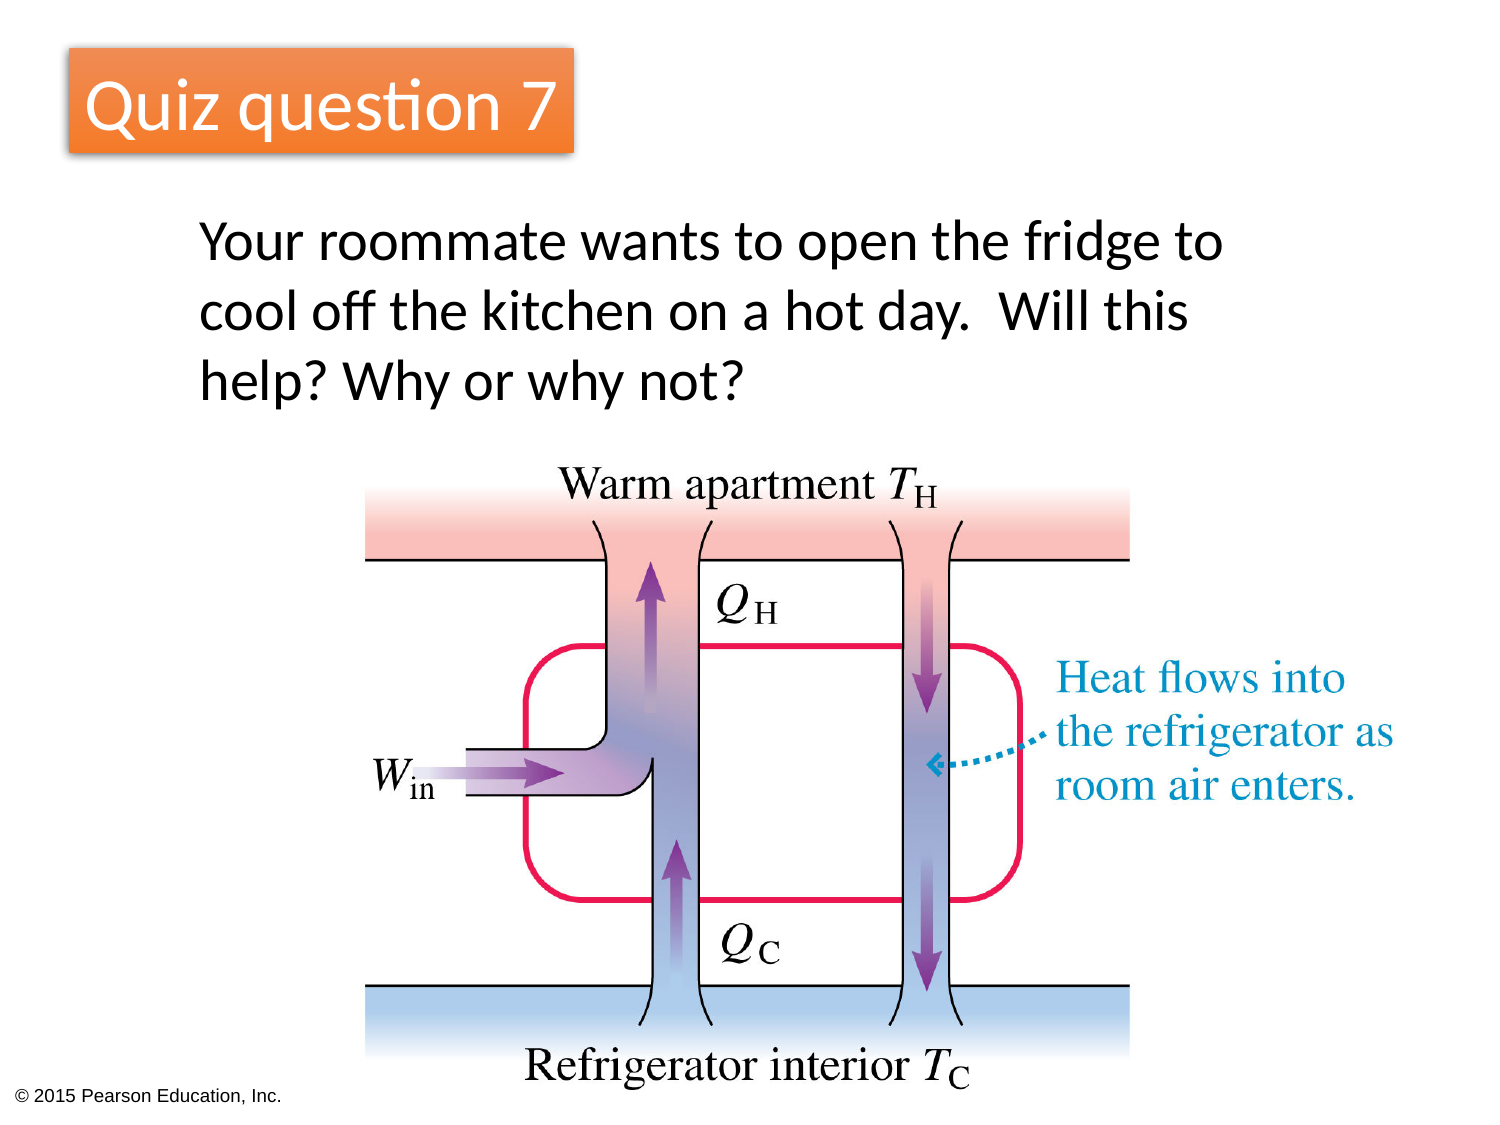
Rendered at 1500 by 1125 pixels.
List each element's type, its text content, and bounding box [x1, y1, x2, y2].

footer © 2015 Pearson Education, Inc. [0, 1065, 507, 1125]
text_box Your roommate wants to open the fridge to cool off the kitchen on a hot day. Will this help? Why or why not? [184, 194, 1289, 420]
picture [360, 462, 1397, 1095]
text_box Quiz question 7 [69, 48, 574, 153]
